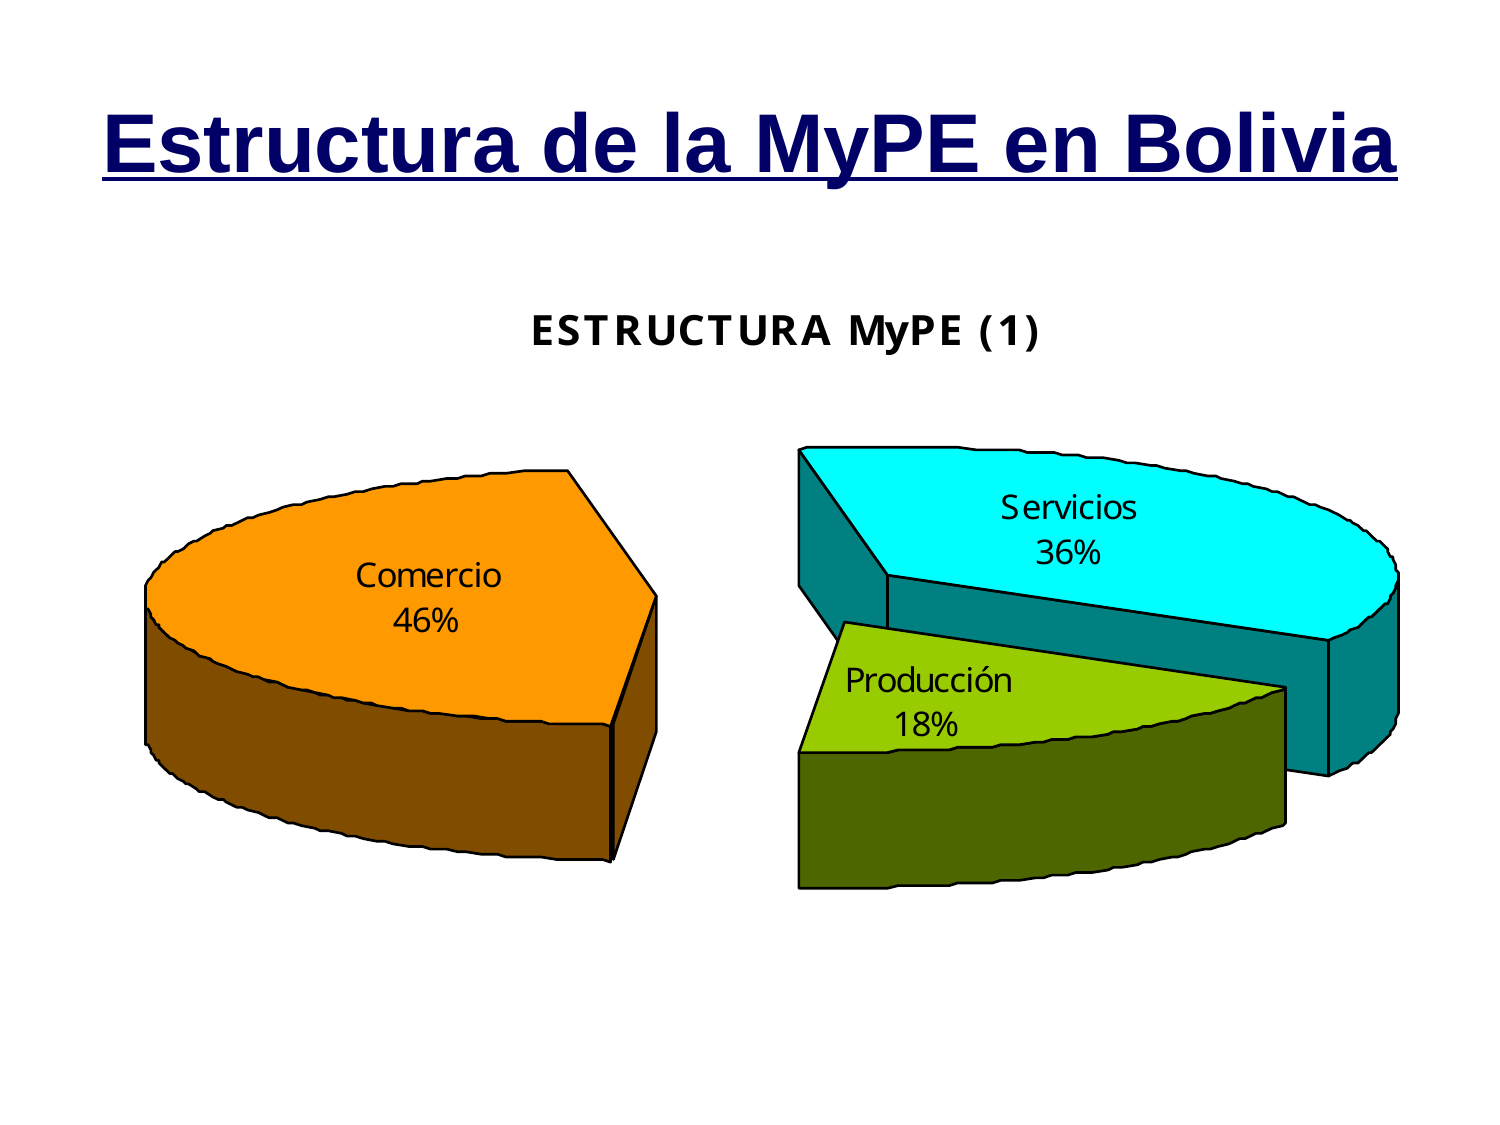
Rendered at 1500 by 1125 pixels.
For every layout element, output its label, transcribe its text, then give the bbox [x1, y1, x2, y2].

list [123, 266, 1448, 983]
title Estructura de la MyPE en Bolivia [74, 44, 1426, 233]
